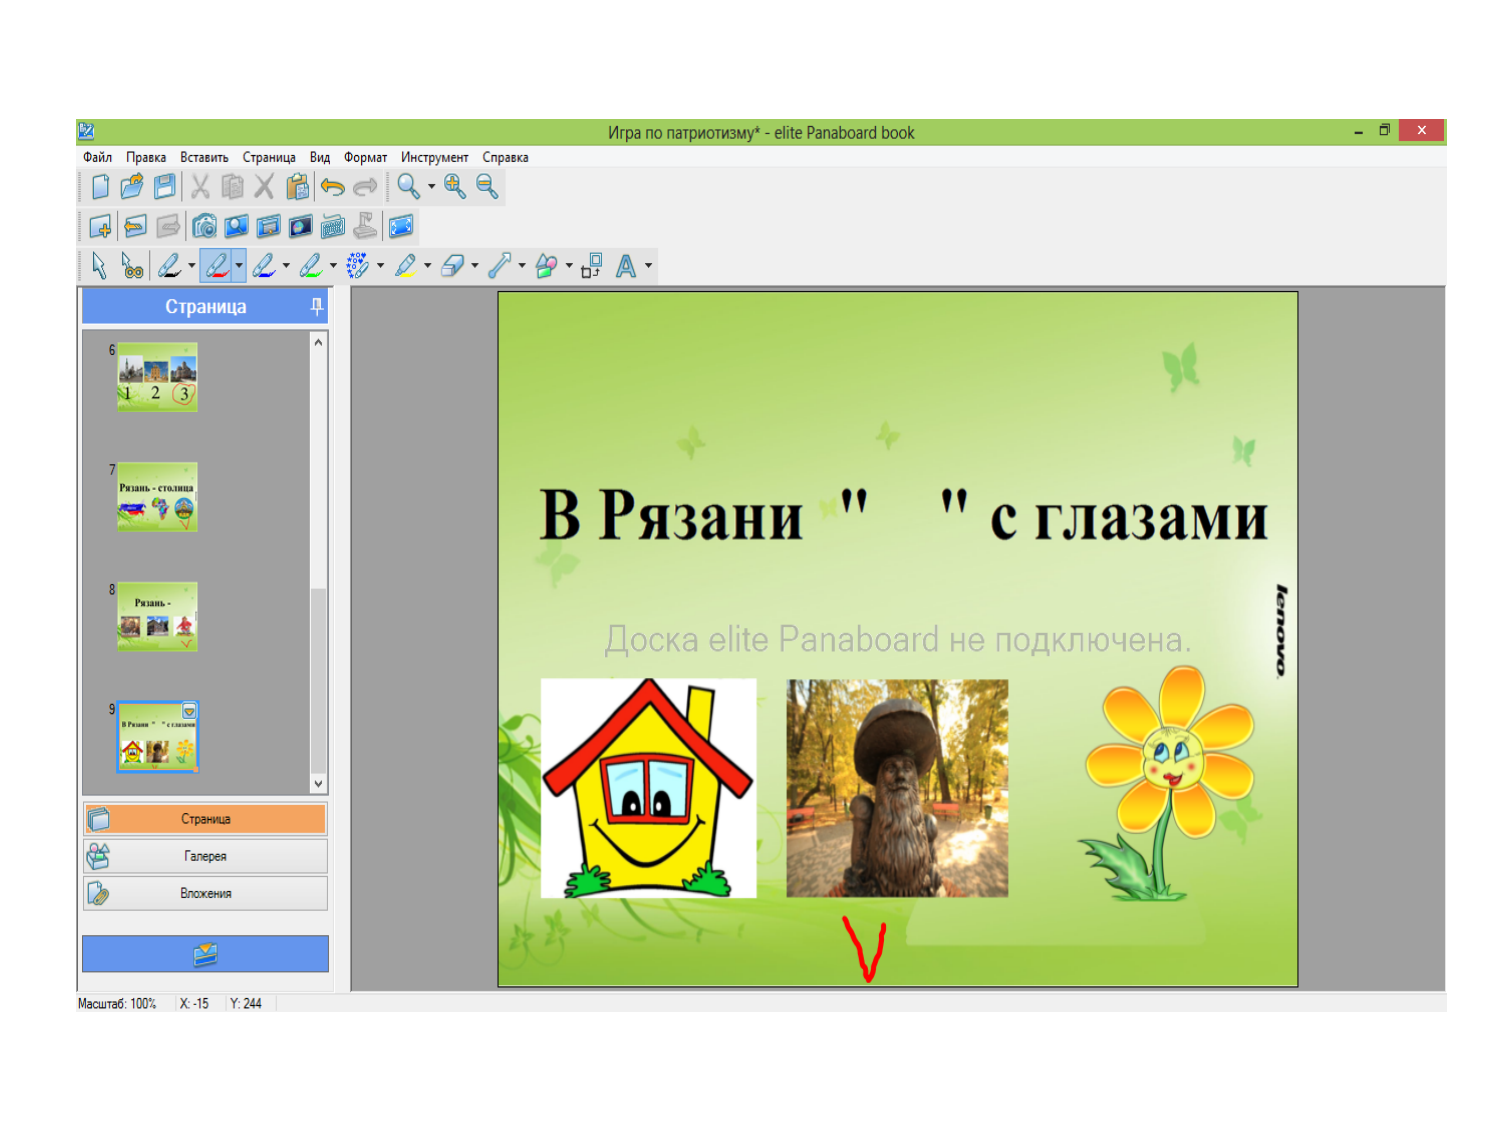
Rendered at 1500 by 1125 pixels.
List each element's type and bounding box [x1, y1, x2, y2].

picture [76, 119, 1448, 1012]
